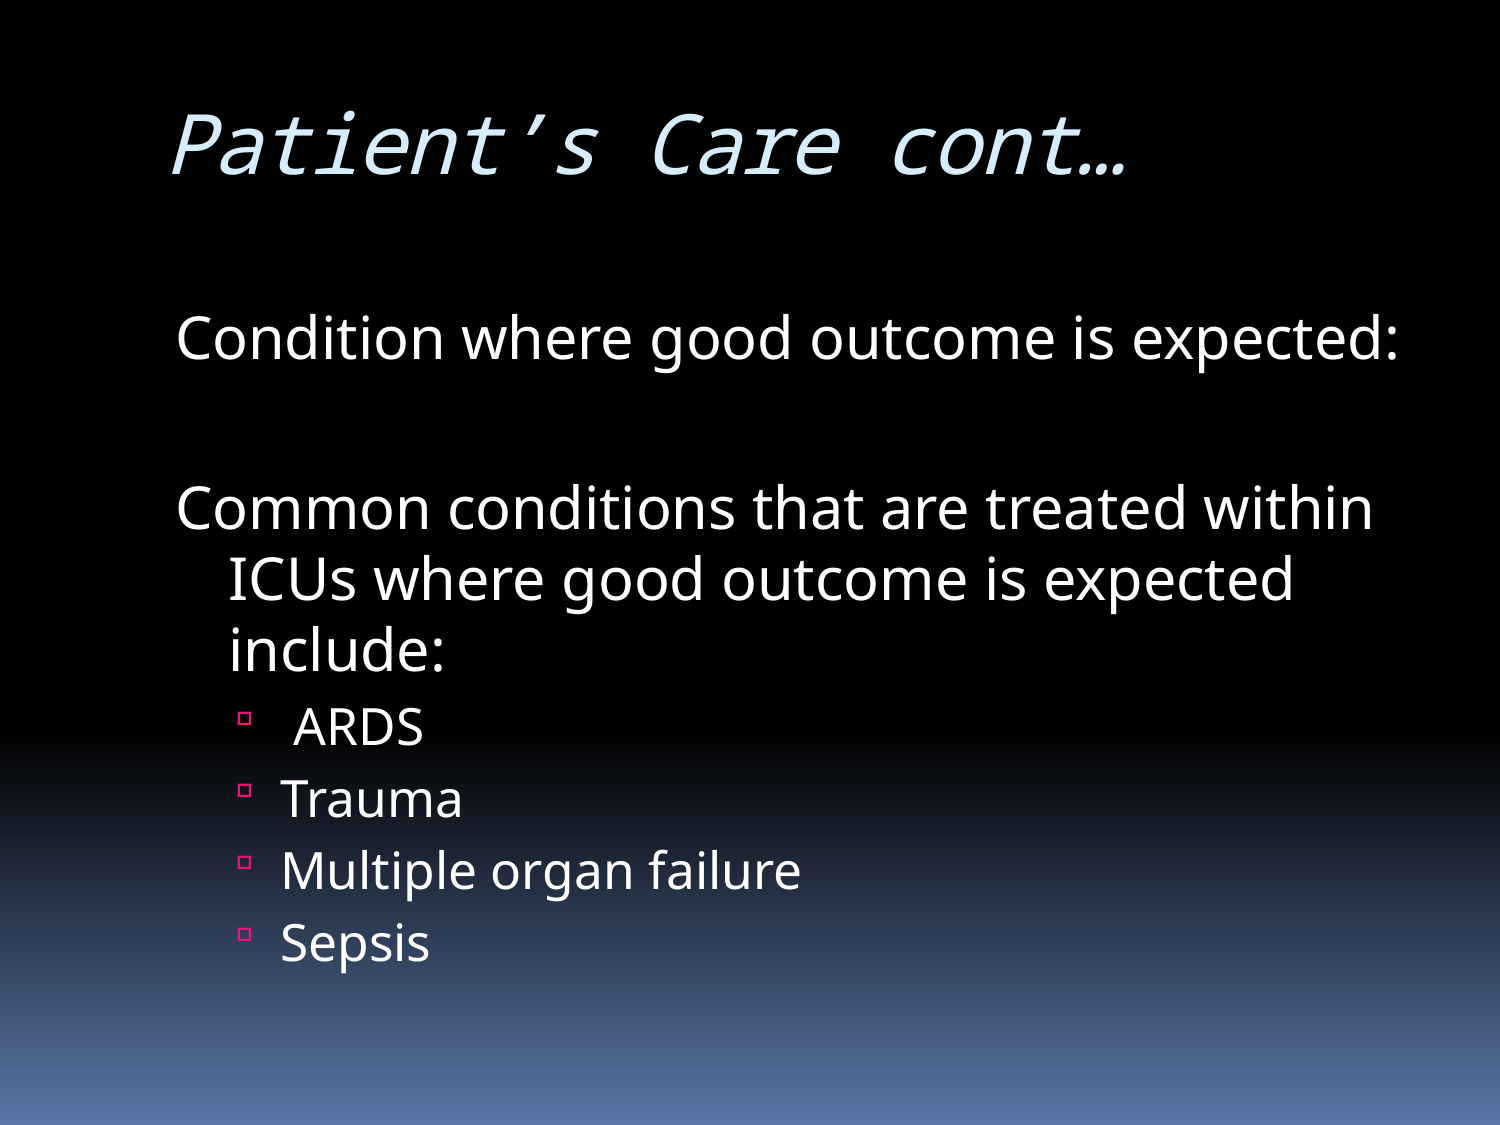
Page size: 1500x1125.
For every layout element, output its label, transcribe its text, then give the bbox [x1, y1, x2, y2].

list Condition where good outcome is expected: Common conditions that are treated within ICUs where good outcome is expected include: ARDS Trauma Multiple organ failure Sepsis [150, 292, 1425, 1043]
title Patient’s Care cont… [150, 83, 1425, 234]
